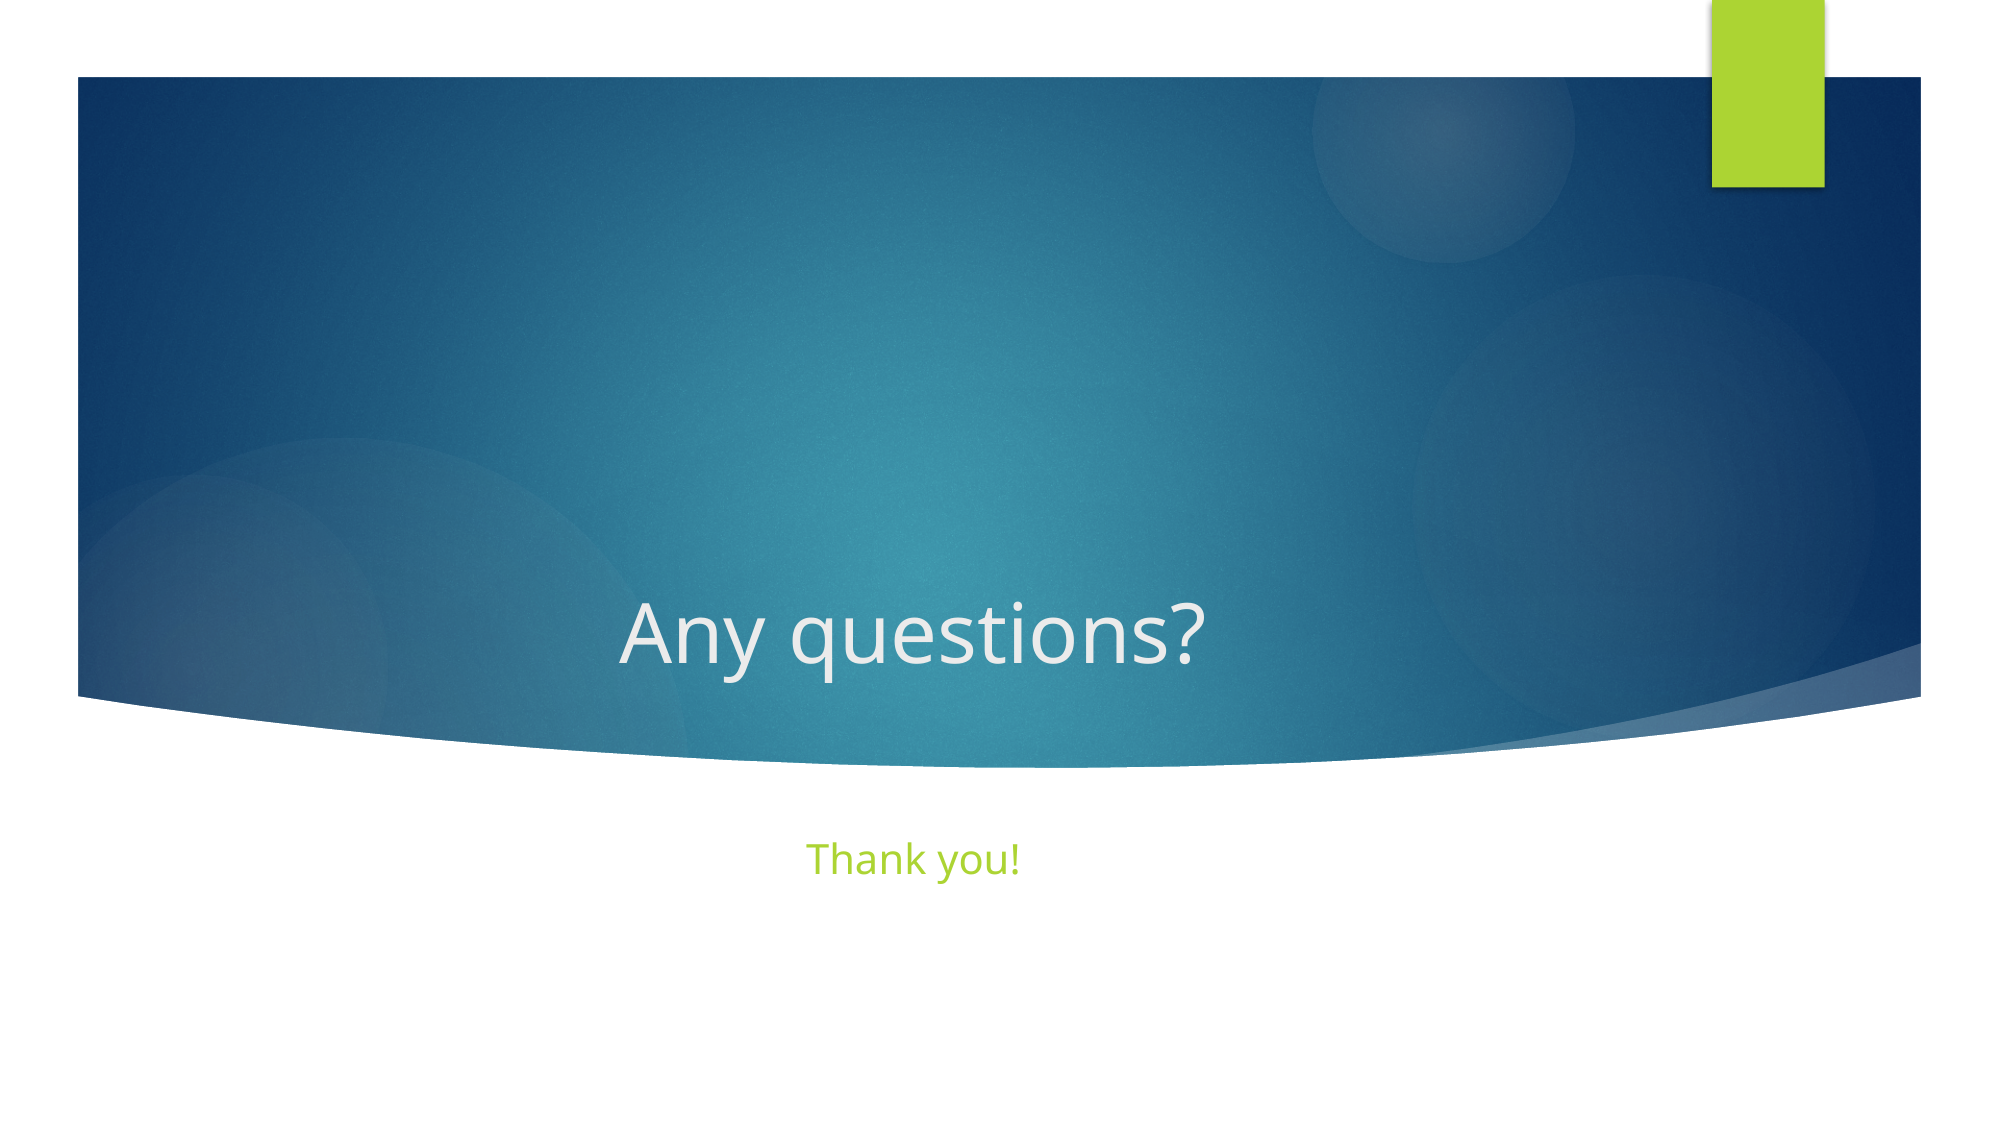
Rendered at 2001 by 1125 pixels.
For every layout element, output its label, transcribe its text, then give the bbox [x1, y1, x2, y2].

list Thank you! [189, 825, 1638, 967]
title Any questions? [189, 388, 1638, 688]
